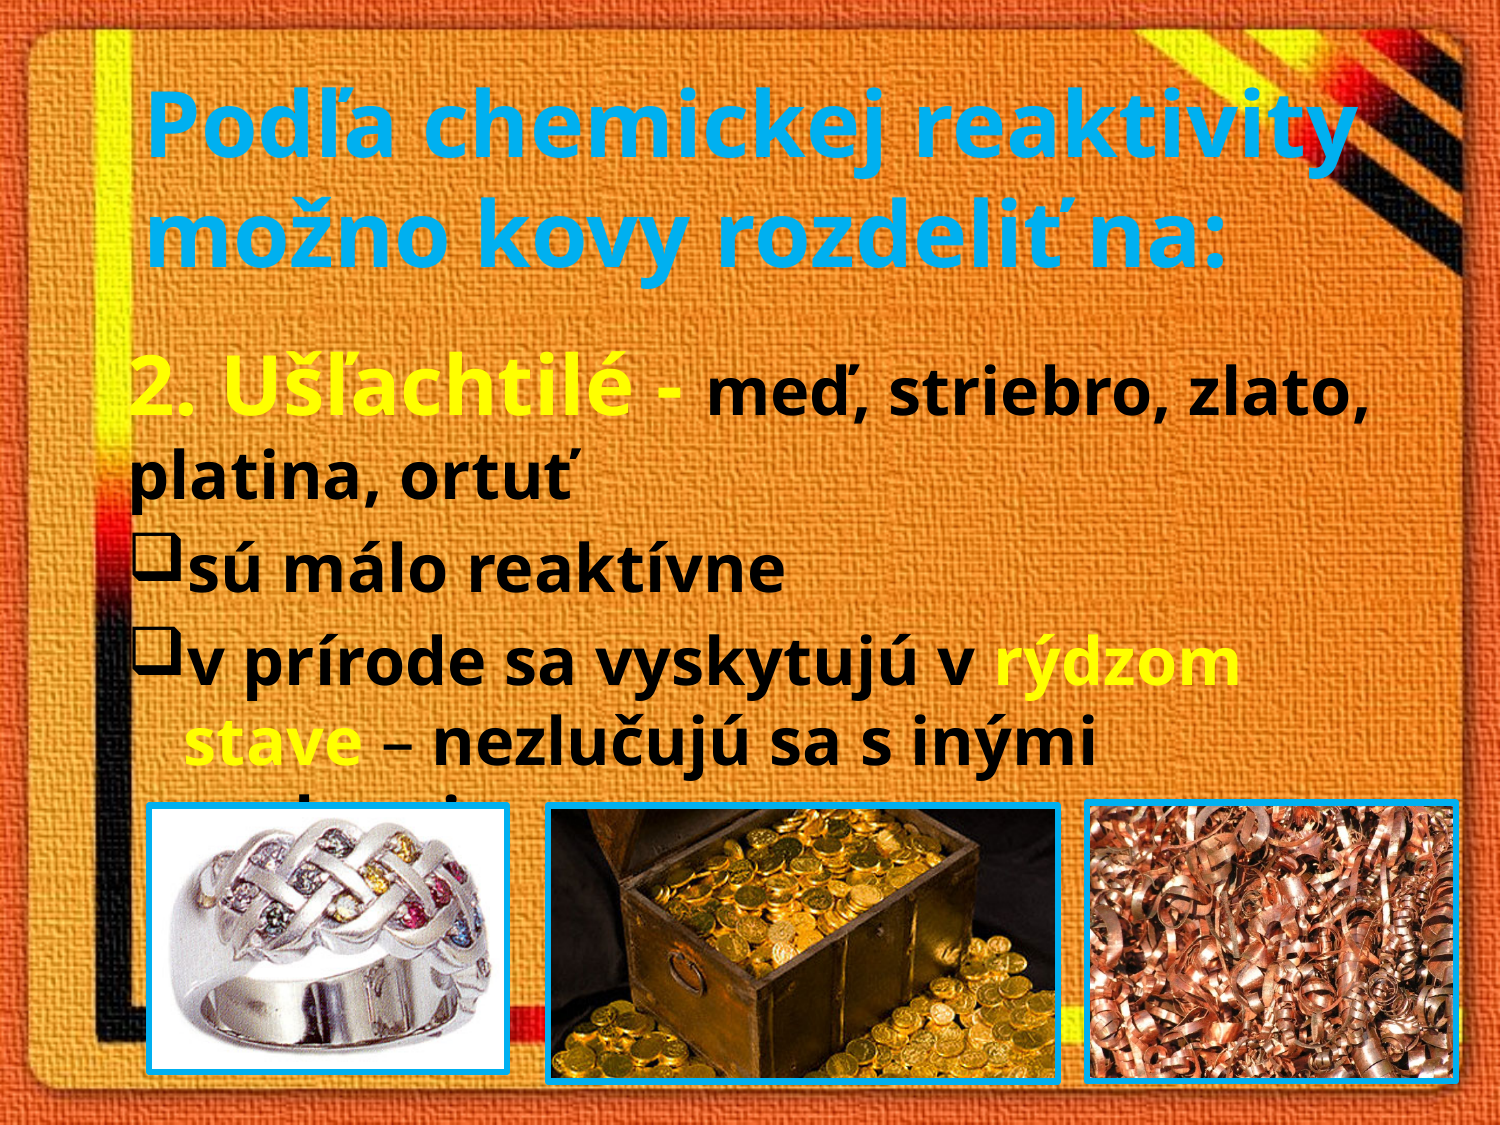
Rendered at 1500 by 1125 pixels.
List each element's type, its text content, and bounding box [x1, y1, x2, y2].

picture [0, 0, 1500, 1125]
list 2. Ušľachtilé - meď, striebro, zlato, platina, ortuť sú málo reaktívne v prírode sa vyskytujú v rýdzom stave – nezlučujú sa s inými prvkami [112, 324, 1388, 1001]
text_box Podľa chemickej reaktivity možno kovy rozdeliť na: [128, 58, 1418, 294]
